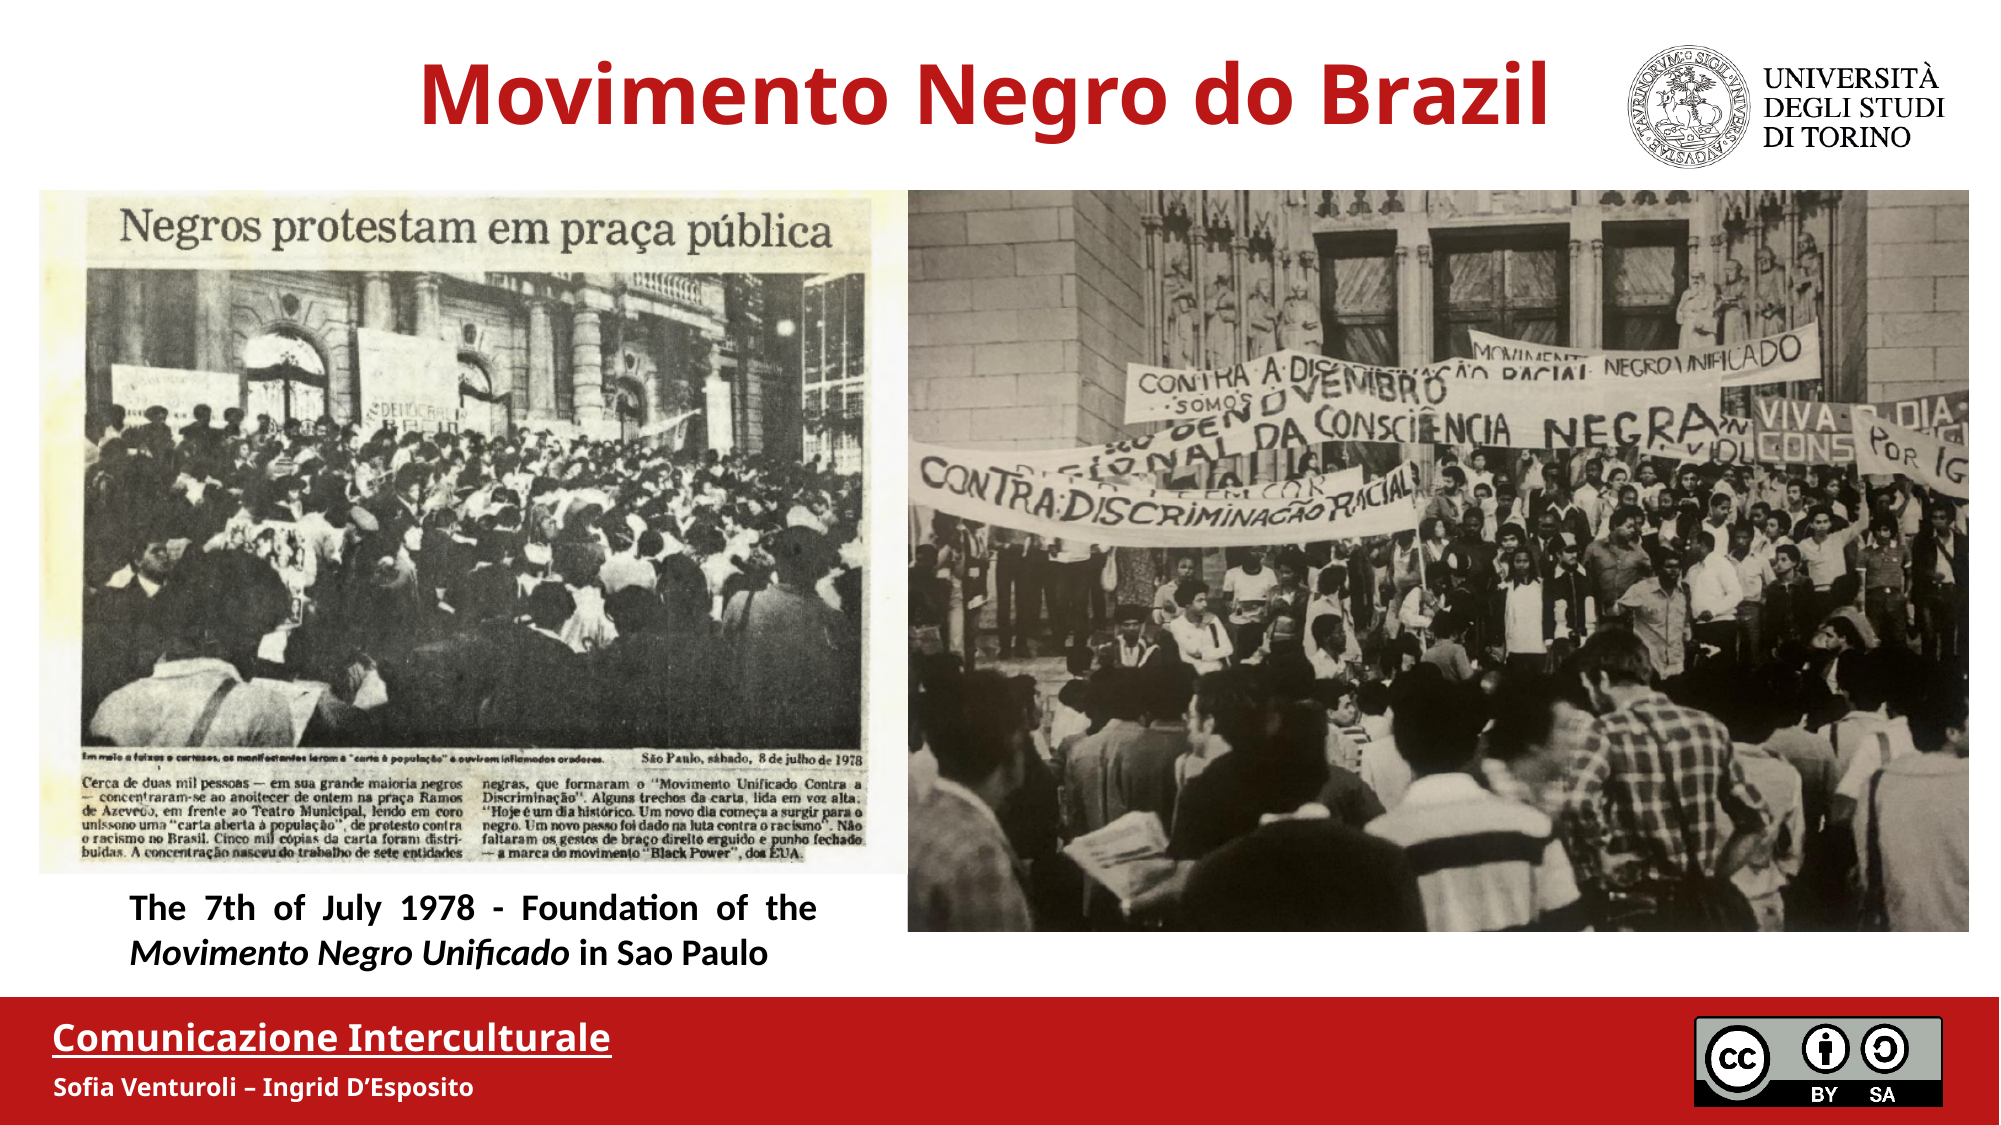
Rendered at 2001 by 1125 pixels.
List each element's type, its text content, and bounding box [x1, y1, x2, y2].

text_box [77, 117, 1066, 177]
text_box Sofia Venturoli – Ingrid D’Esposito [38, 1068, 2000, 1123]
text_box Comunicazione Interculturale [1810, 1012, 2000, 1068]
text_box Movimento Negro do Brazil [402, 33, 1066, 117]
text_box Comunicazione Interculturale [37, 1012, 1066, 1068]
picture [909, 22, 1969, 1107]
text_box The 7th of July 1978 - Foundation of the Movimento Negro Unificado in Sao Paulo [114, 876, 834, 981]
picture [39, 190, 908, 874]
